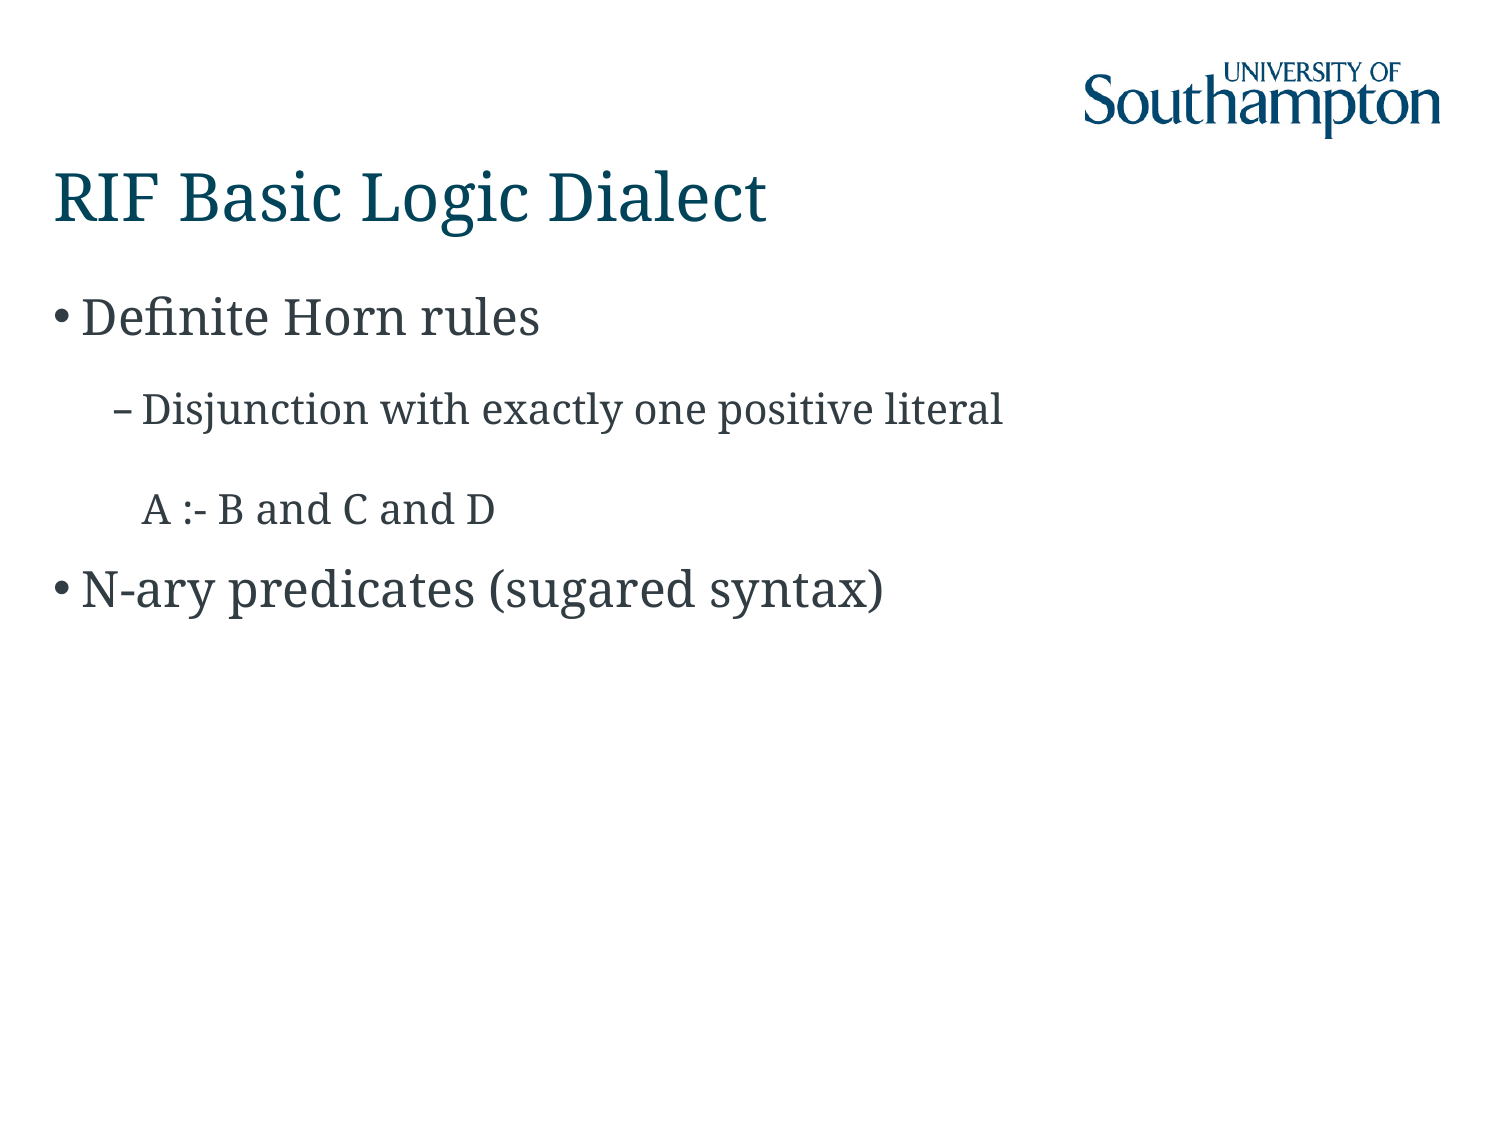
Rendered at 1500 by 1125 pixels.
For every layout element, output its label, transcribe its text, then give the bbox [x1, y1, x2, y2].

picture [1085, 62, 1440, 139]
title RIF Basic Logic Dialect [52, 147, 1448, 255]
list Definite Horn rules Disjunction with exactly one positive literal A :- B and C and D N-ary predicates (sugared syntax) [52, 277, 1448, 1011]
